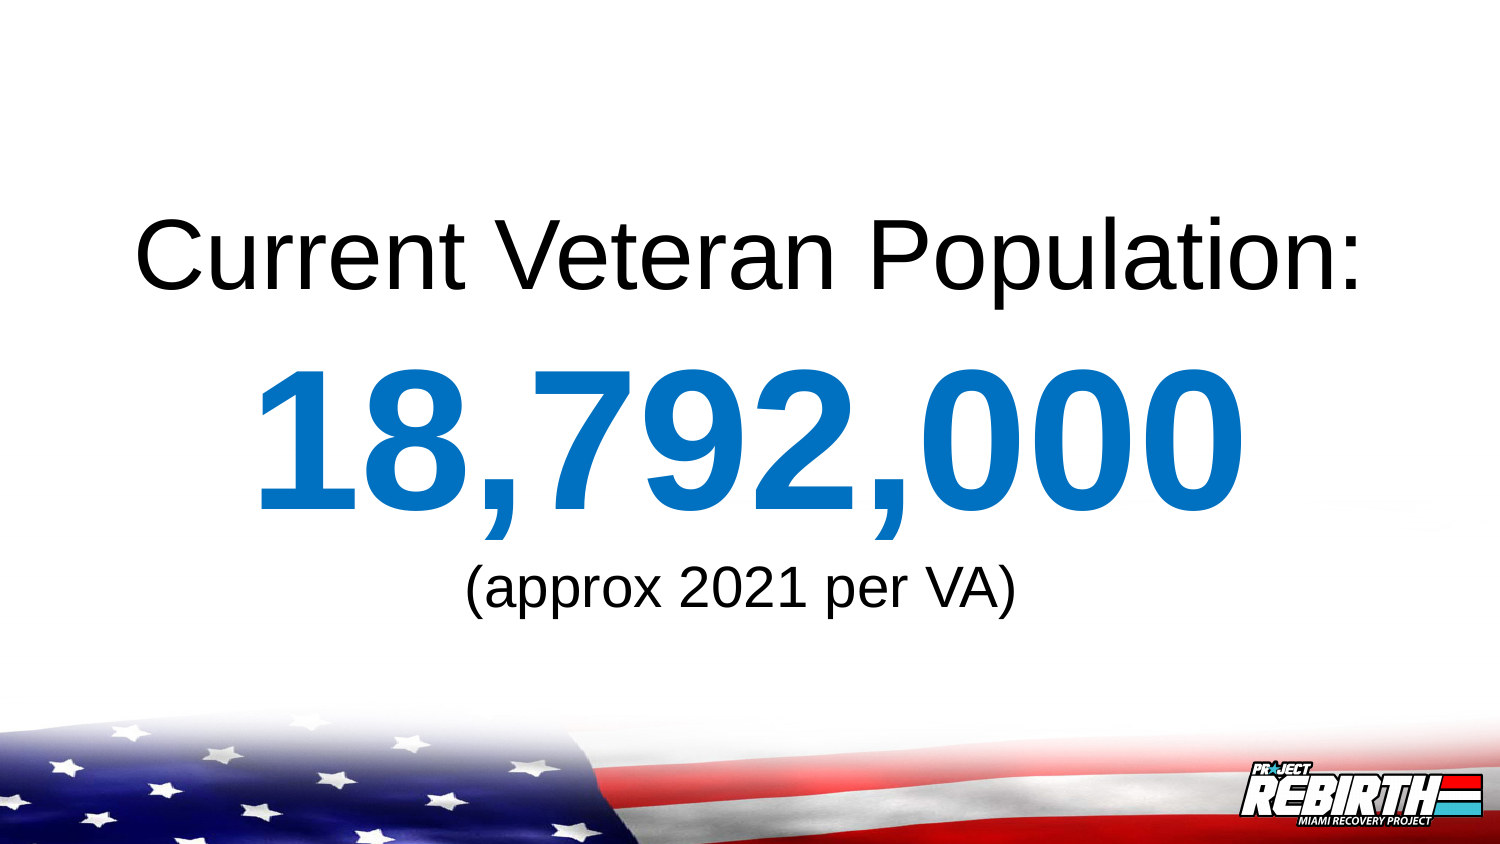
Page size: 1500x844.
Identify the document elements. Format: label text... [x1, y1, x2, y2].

text_box Current Veteran Population: 18,792,000 (approx 2021 per VA) [69, 182, 1431, 427]
picture [0, 429, 1500, 844]
